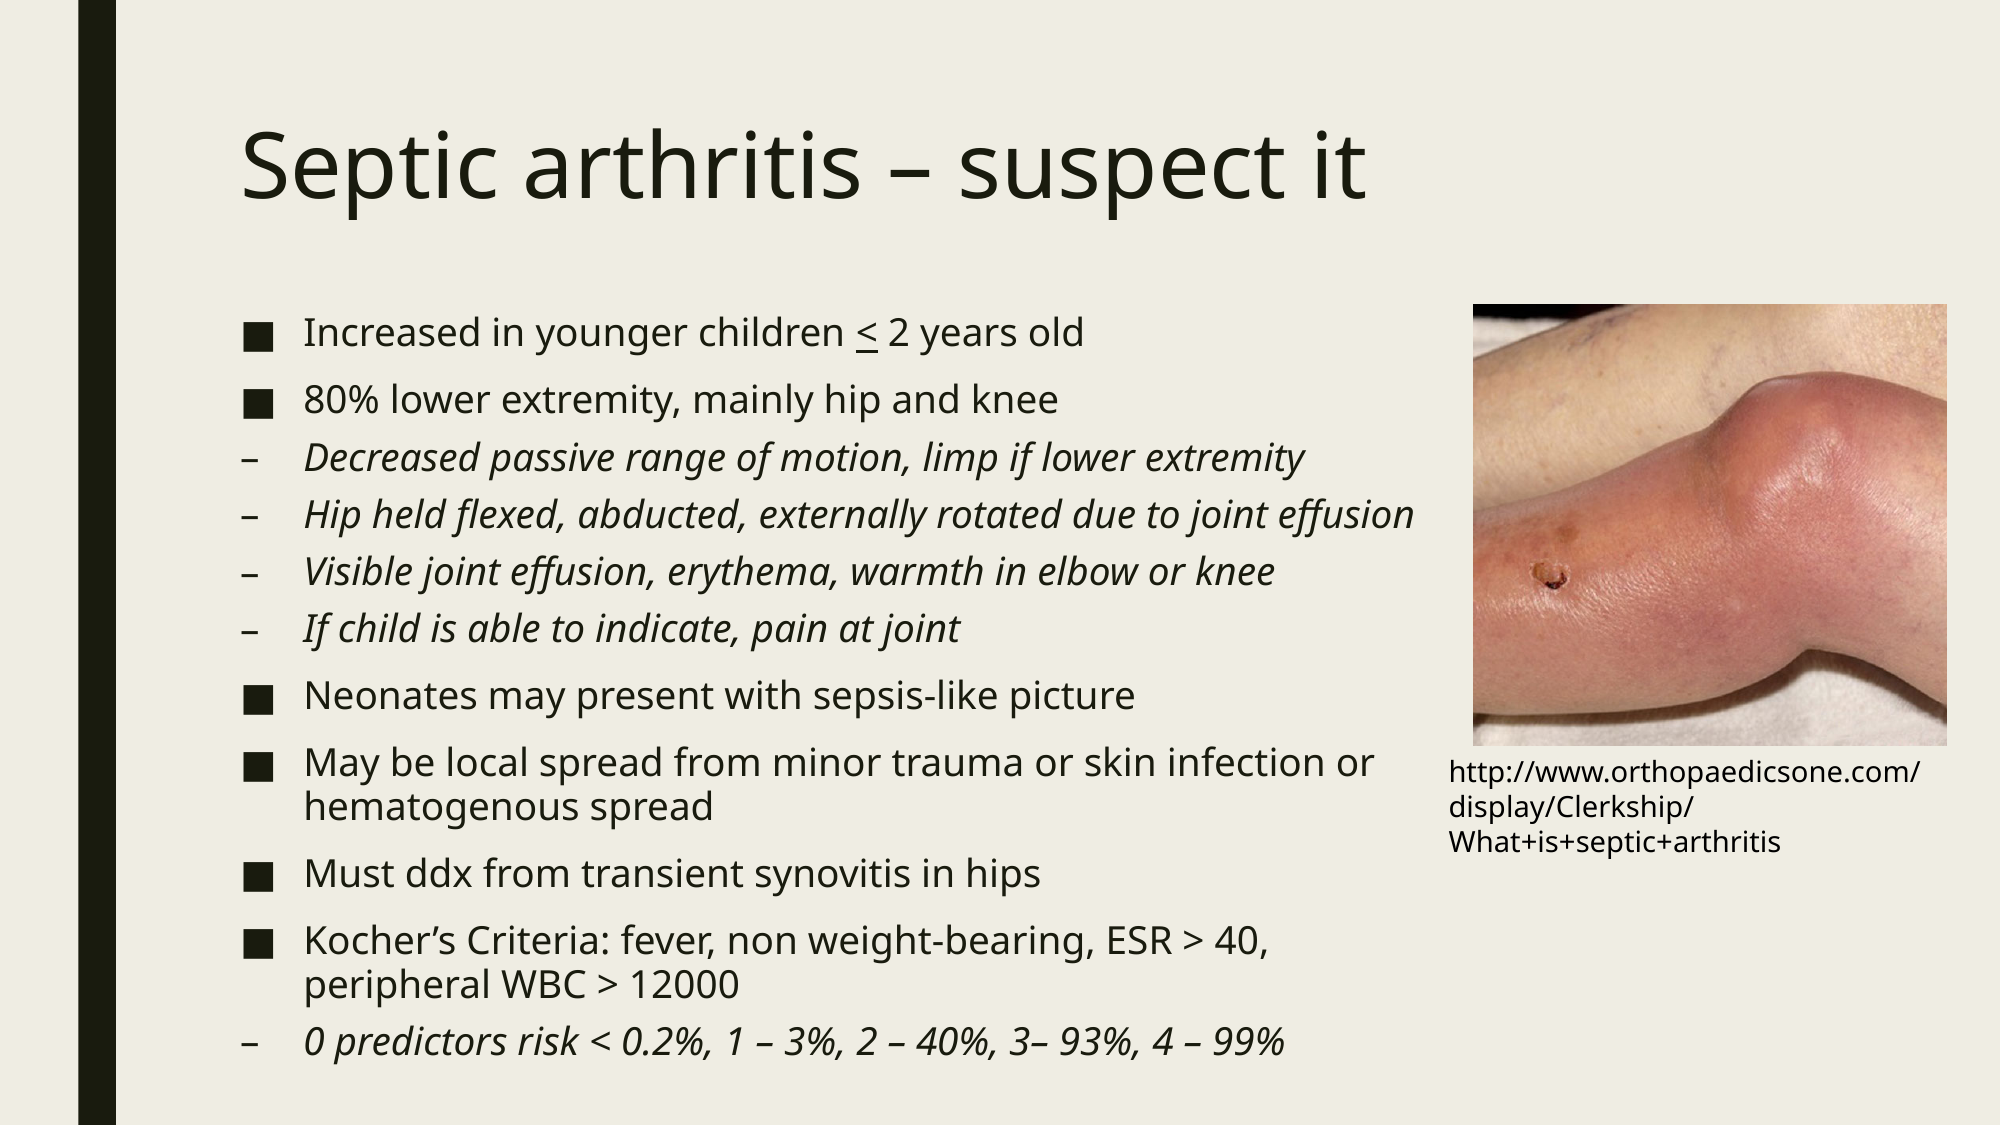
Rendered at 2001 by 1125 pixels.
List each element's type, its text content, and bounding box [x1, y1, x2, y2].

title Septic arthritis – suspect it [225, 112, 1800, 304]
list Increased in younger children < 2 years old 80% lower extremity, mainly hip and knee Decreased passive range of motion, limp if lower extremity Hip held flexed, abducted, externally rotated due to joint effusion Visible joint effusion, erythema, warmth in elbow or knee If child is able to indicate, pain at joint Neonates may present with sepsis-like picture May be local spread from minor trauma or skin infection or hematogenous spread Must ddx from transient synovitis in hips Kocher’s Criteria: fever, non weight-bearing, ESR > 40, peripheral WBC > 12000 0 predictors risk < 0.2%, 1 – 3%, 2 – 40%, 3– 93%, 4 – 99% [225, 304, 1474, 1077]
picture [1473, 304, 1947, 746]
text_box http://www.orthopaedicsone.com/display/Clerkship/What+is+septic+arthritis [1433, 745, 2000, 866]
